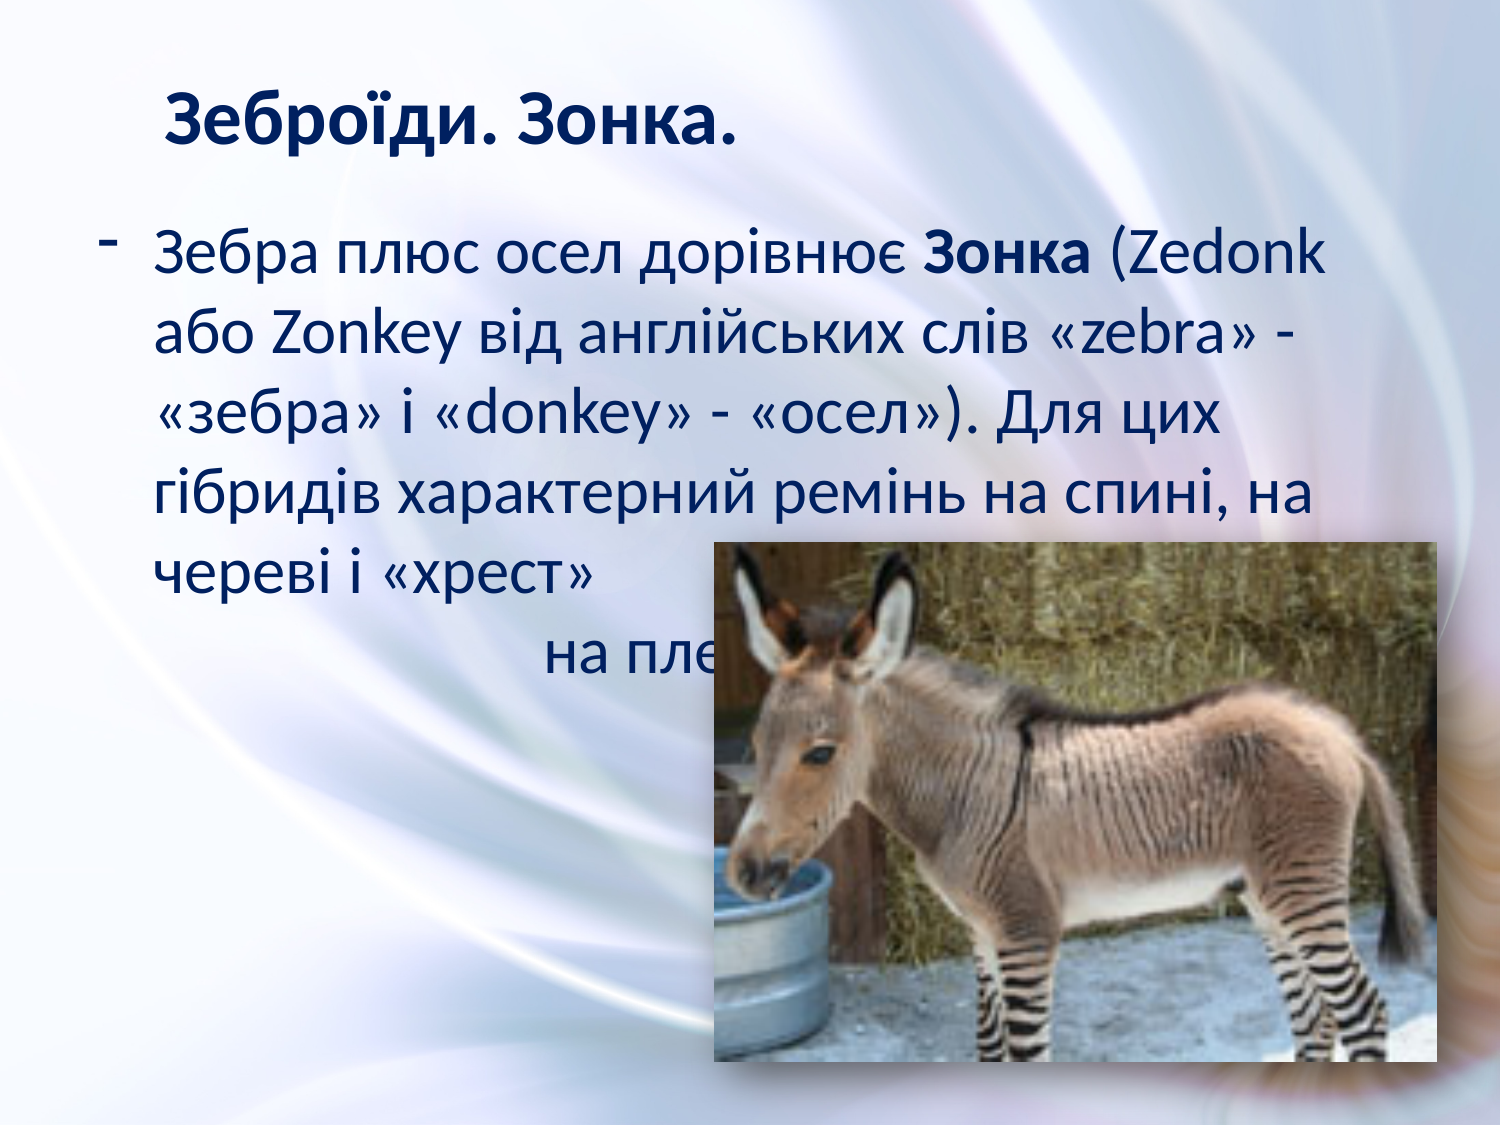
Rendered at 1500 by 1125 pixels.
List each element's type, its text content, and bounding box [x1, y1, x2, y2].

picture [0, 0, 1500, 1125]
list Зебра плюс осел дорівнює Зонка (Zedonk або Zonkey від англійських слів «zebra» - «зебра» і «donkey» - «осел»). Для цих гібридів характерний ремінь на спині, на череві і «хрест» на плечах. [81, 198, 1419, 716]
text_box Зеброїди. Зонка. [149, 58, 1425, 176]
